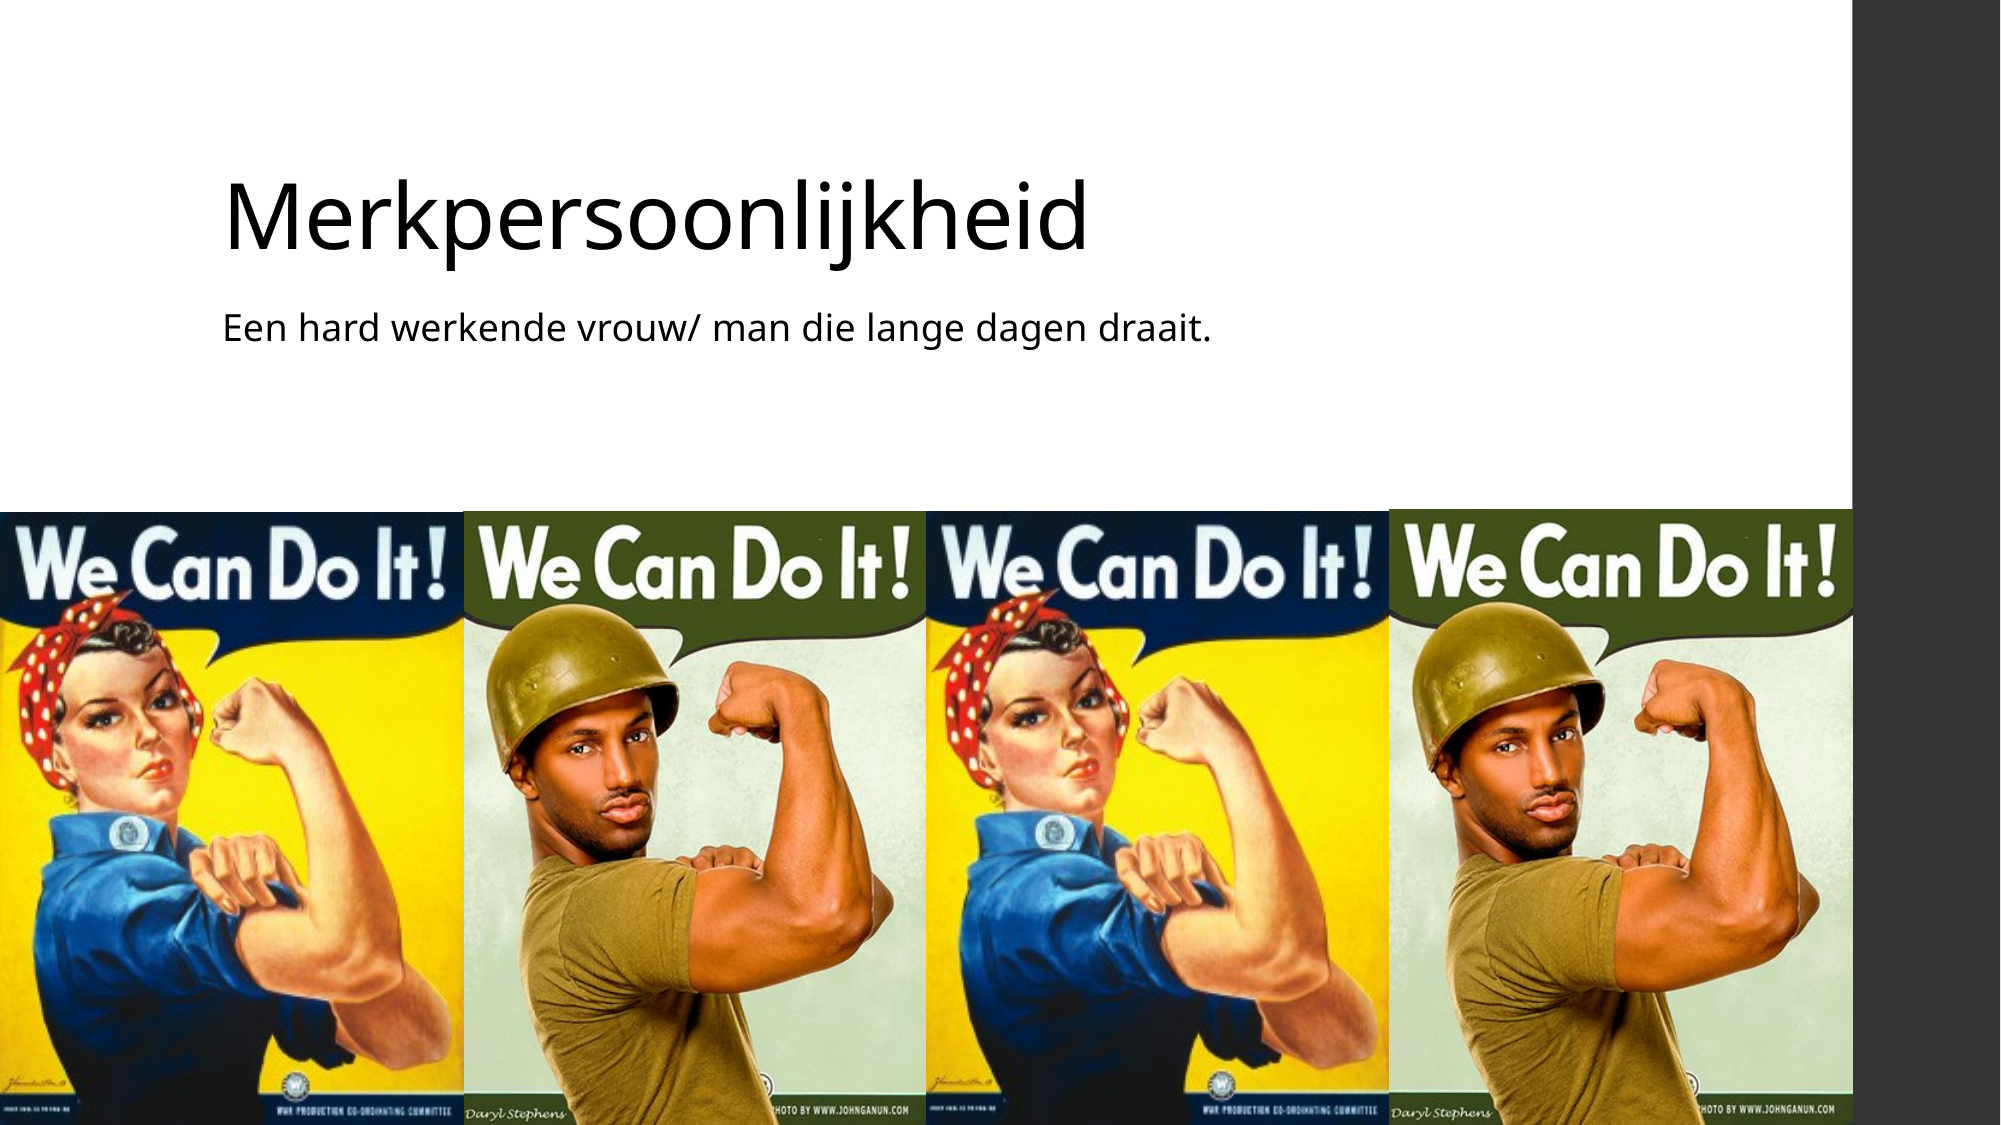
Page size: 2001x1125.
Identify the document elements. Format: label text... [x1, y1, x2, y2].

title Merkpersoonlijkheid [206, 60, 1797, 278]
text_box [0, 509, 1853, 1125]
list Een hard werkende vrouw/ man die lange dagen draait. [206, 299, 1617, 506]
